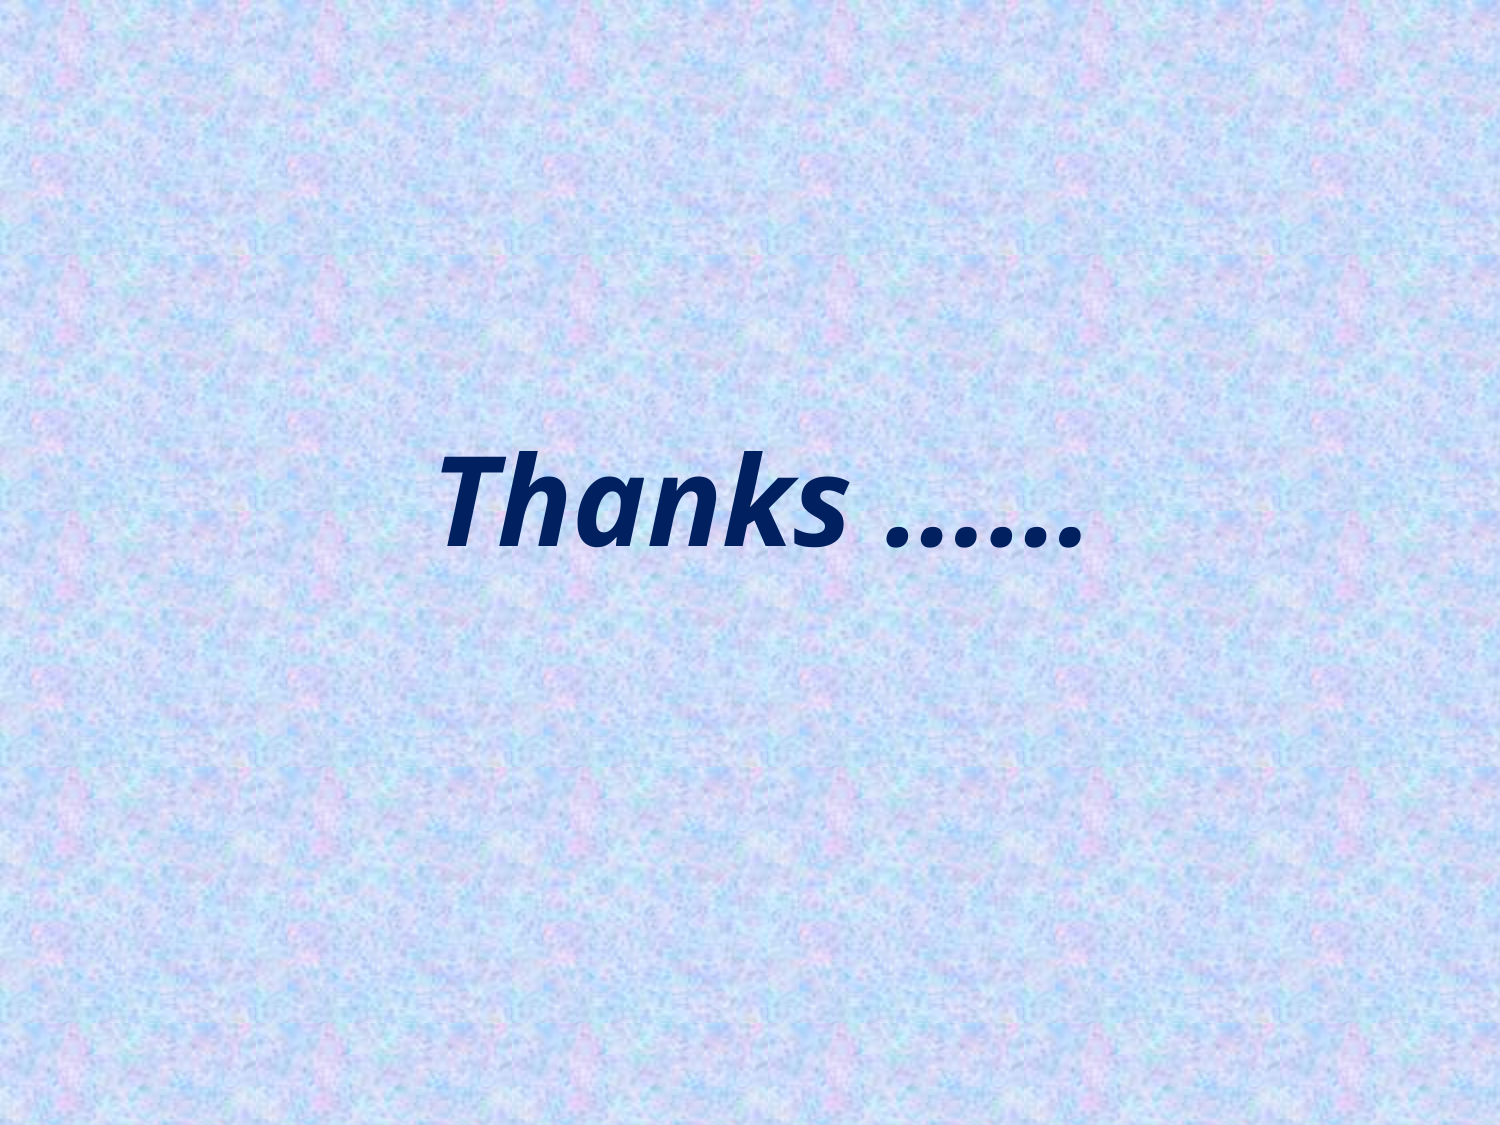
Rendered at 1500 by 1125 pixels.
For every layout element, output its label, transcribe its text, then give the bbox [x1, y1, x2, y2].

text_box Thanks …… [300, 387, 1225, 607]
picture [0, 0, 1500, 1125]
